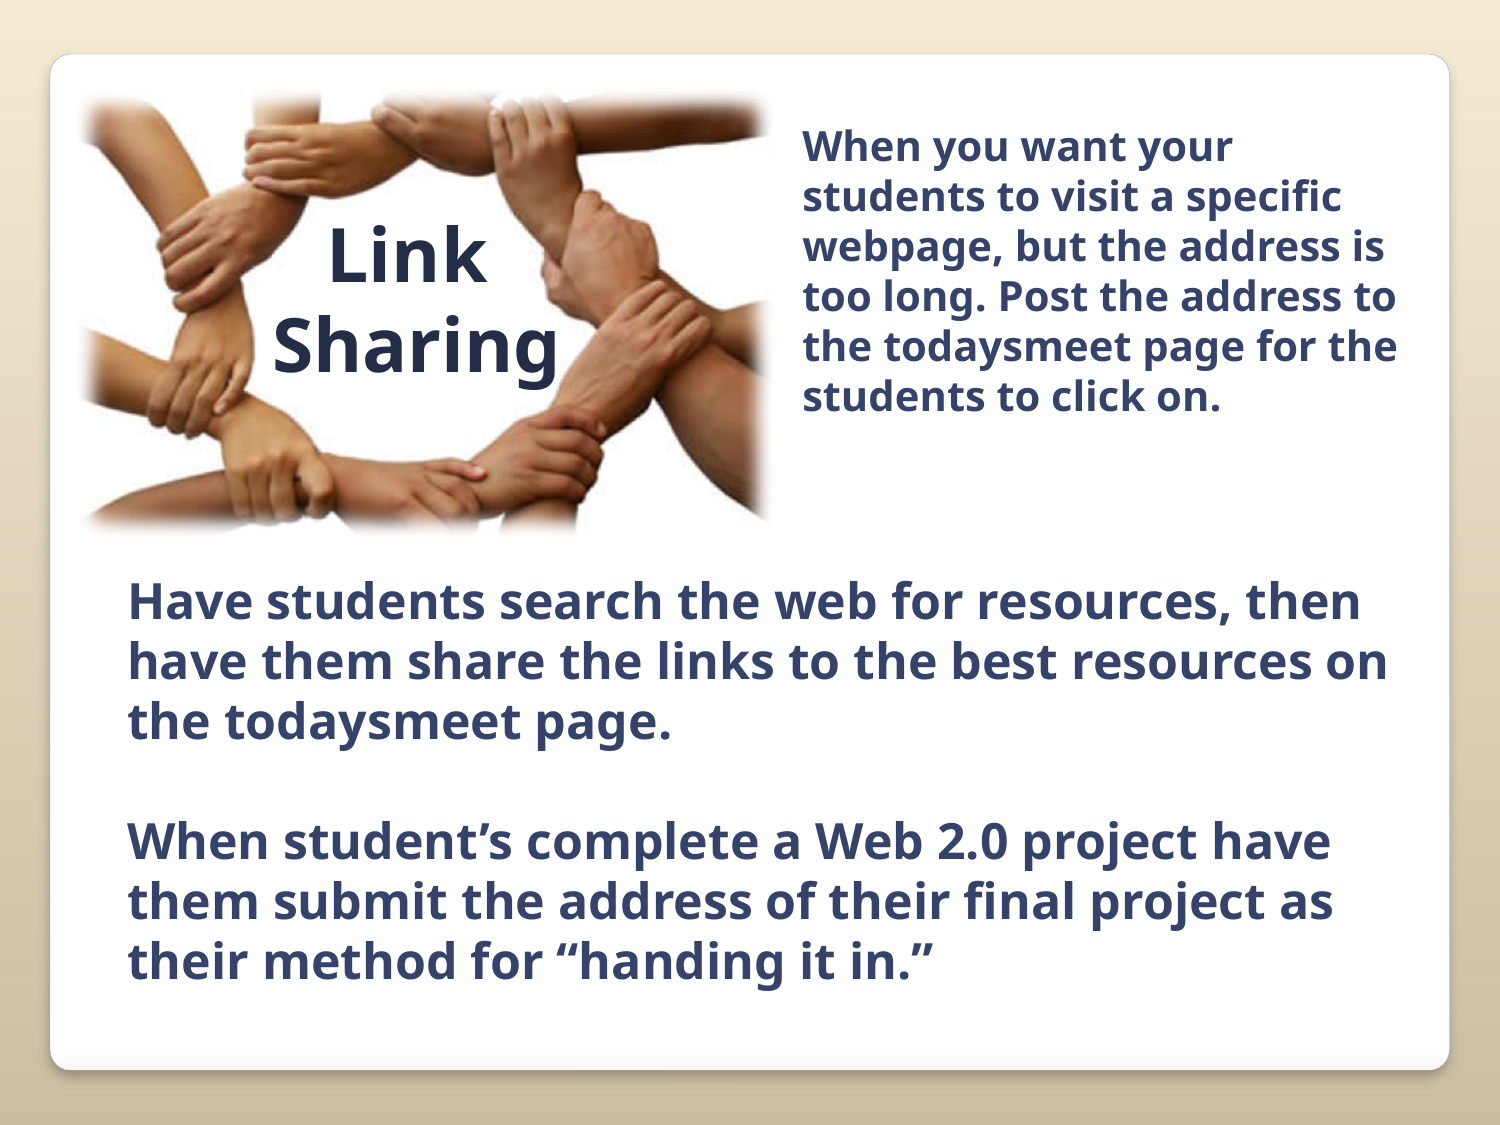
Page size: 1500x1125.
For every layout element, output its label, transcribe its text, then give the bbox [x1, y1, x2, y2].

picture [74, 86, 776, 539]
text_box Have students search the web for resources, then have them share the links to the best resources on the todaysmeet page. When student’s complete a Web 2.0 project have them submit the address of their final project as their method for “handing it in.” [112, 562, 1450, 998]
text_box When you want your students to visit a specific webpage, but the address is too long. Post the address to the todaysmeet page for the students to click on. [787, 112, 1425, 428]
